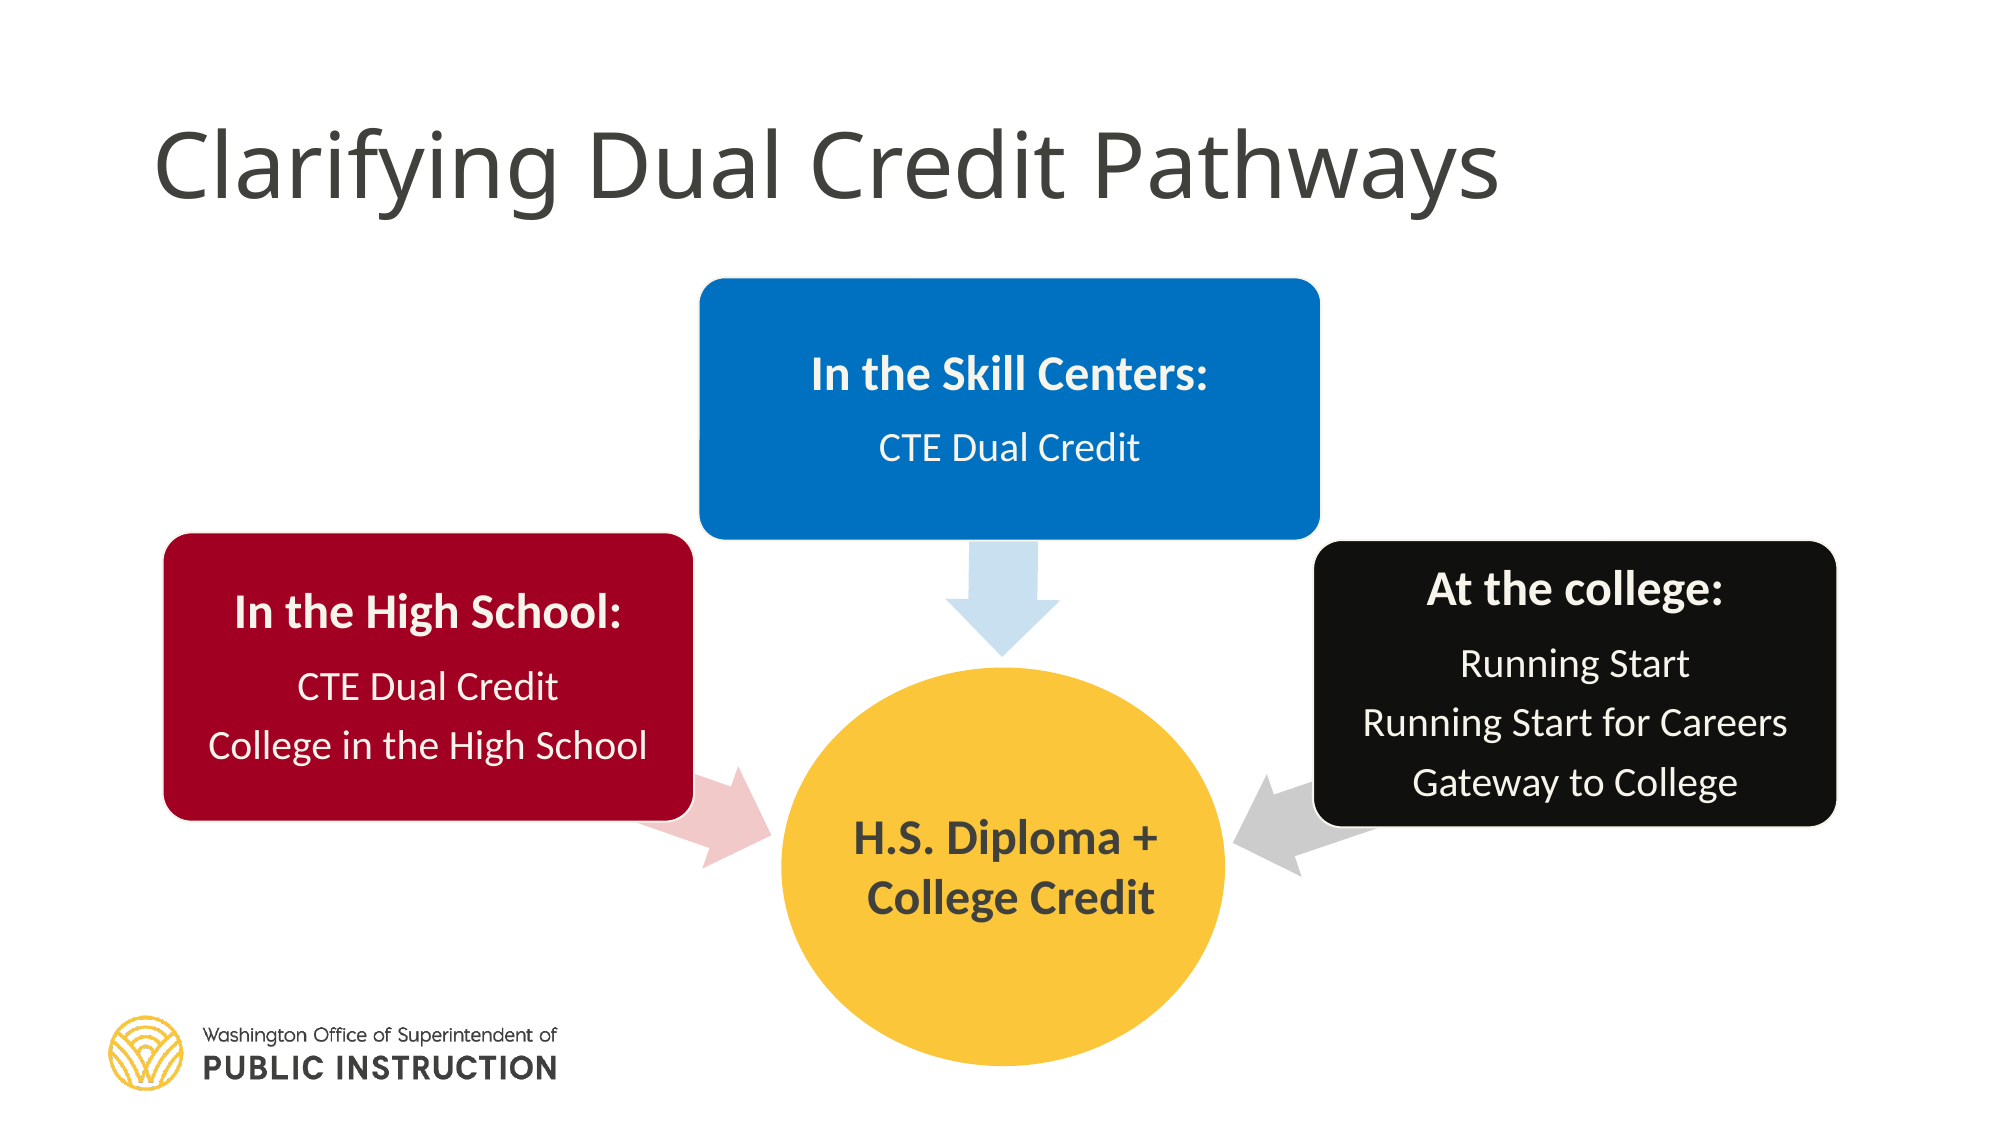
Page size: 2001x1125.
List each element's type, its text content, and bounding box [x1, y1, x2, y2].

title Clarifying Dual Credit Pathways [137, 59, 1863, 278]
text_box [162, 277, 1838, 1066]
picture [108, 1015, 558, 1091]
